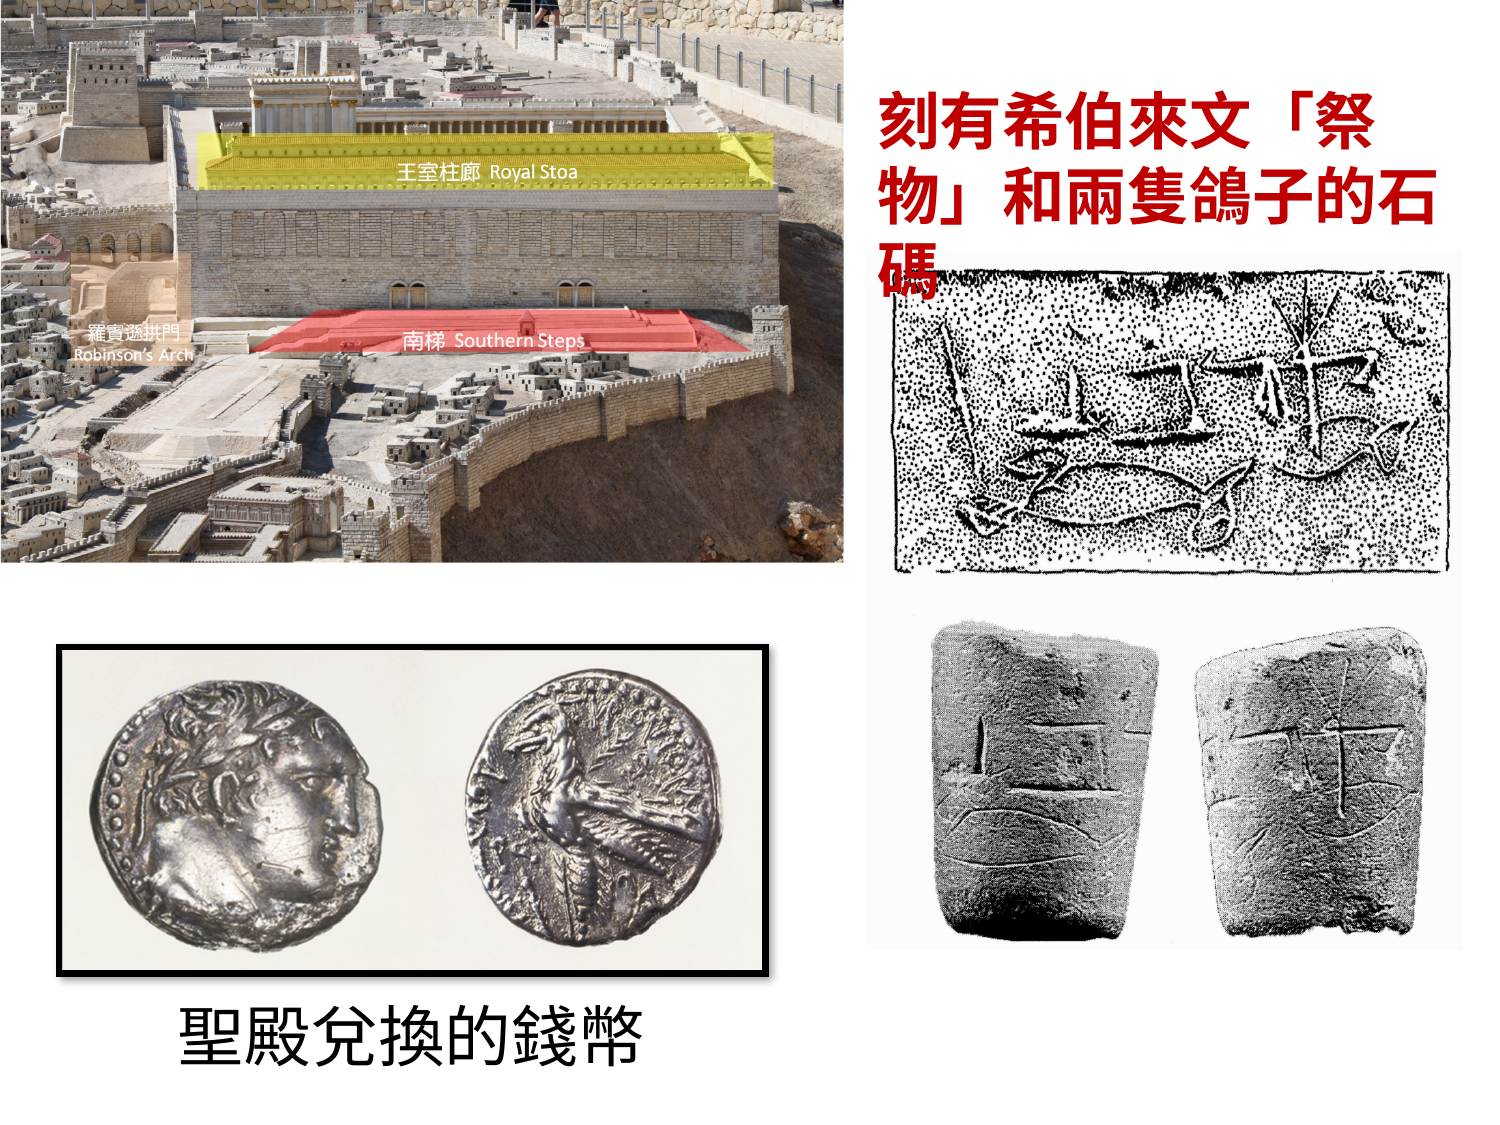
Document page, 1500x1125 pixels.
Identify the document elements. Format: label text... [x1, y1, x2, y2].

text_box 聖殿兌換的錢幣 [163, 987, 661, 1083]
picture [867, 249, 1463, 951]
text_box 刻有希伯來文「祭物」和兩隻鴿子的石碼 [862, 75, 1463, 254]
picture [62, 649, 763, 971]
picture [0, 0, 844, 563]
